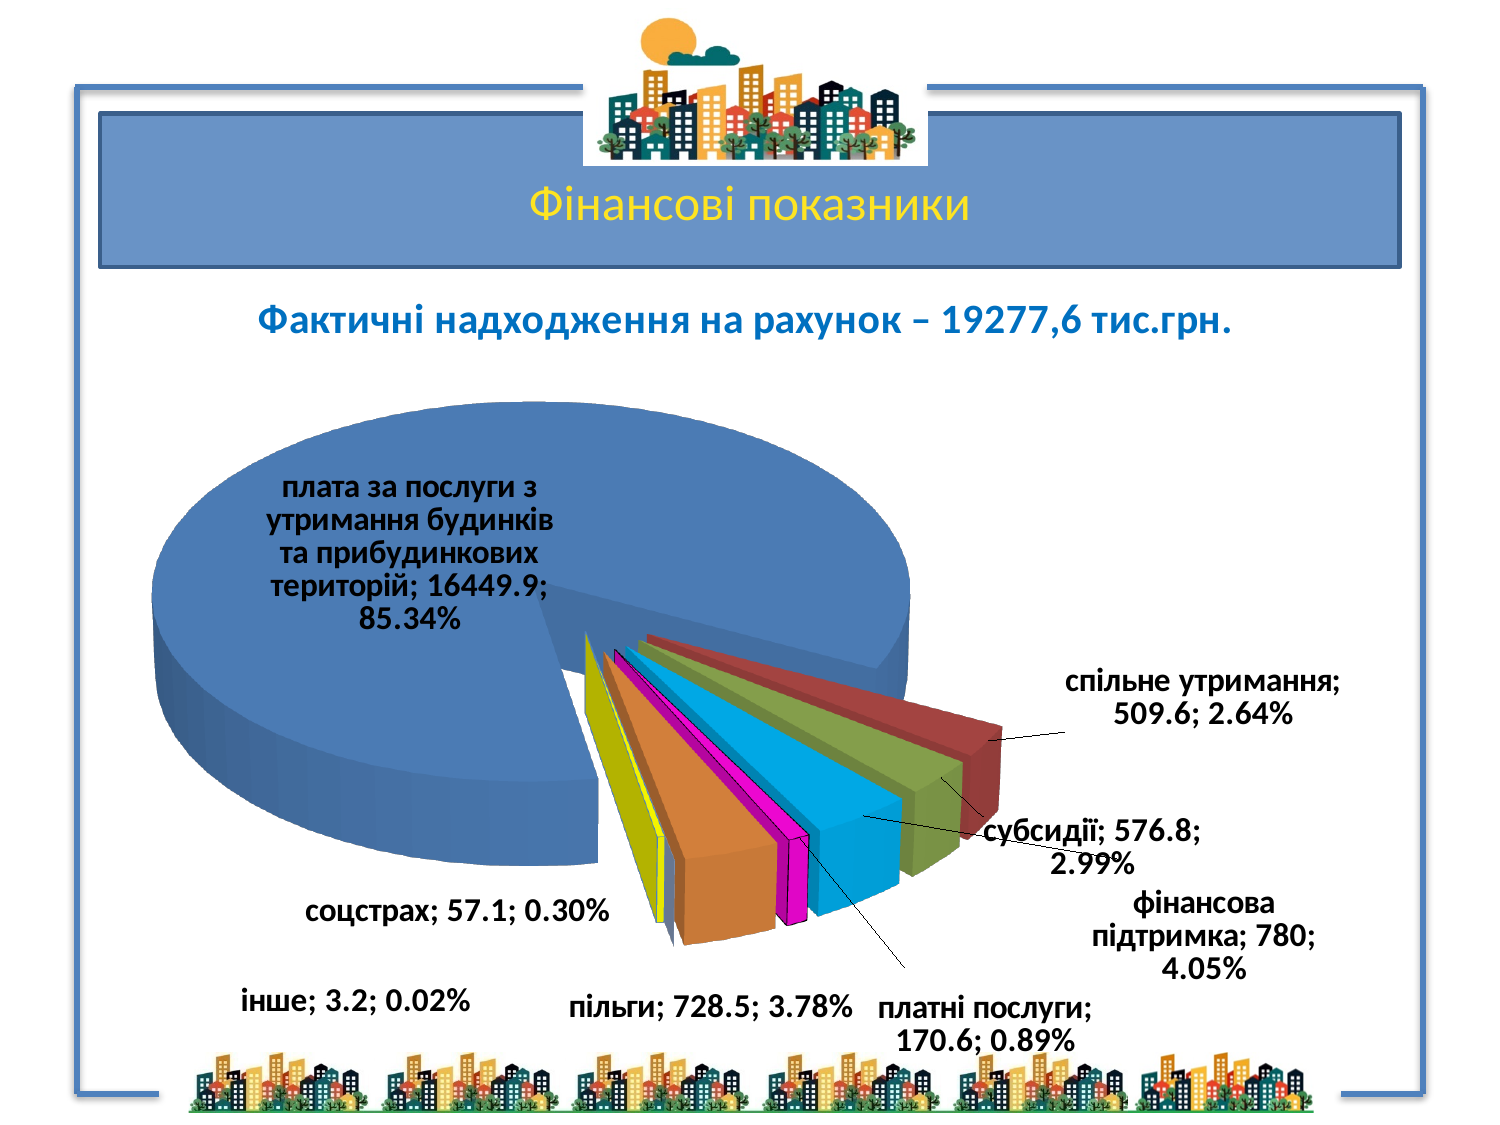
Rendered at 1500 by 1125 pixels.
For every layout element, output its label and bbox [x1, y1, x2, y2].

picture [582, 8, 928, 165]
text_box [98, 111, 577, 163]
chart [0, 165, 1500, 1125]
text_box [931, 111, 1402, 163]
